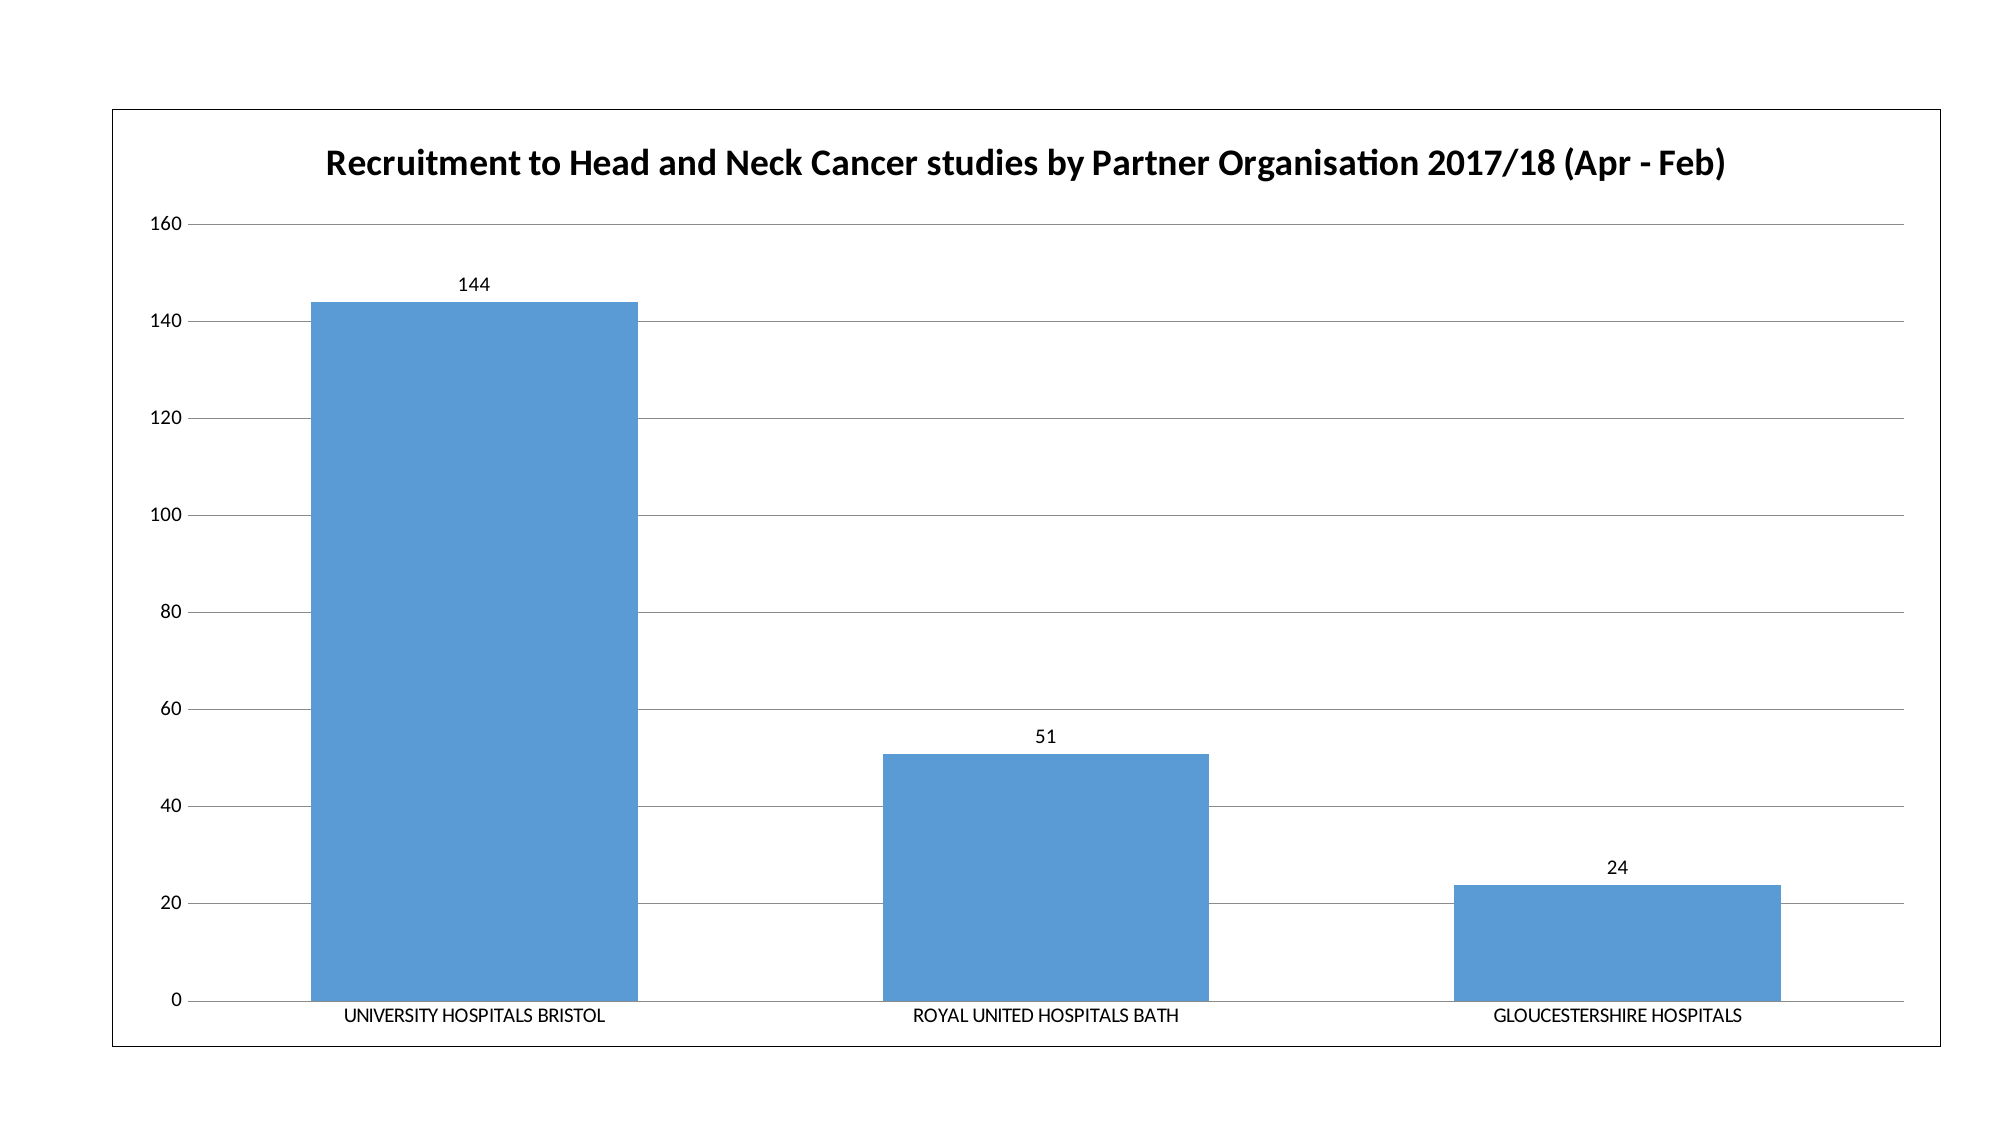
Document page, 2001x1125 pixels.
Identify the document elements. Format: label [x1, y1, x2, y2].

chart [112, 109, 1941, 1047]
